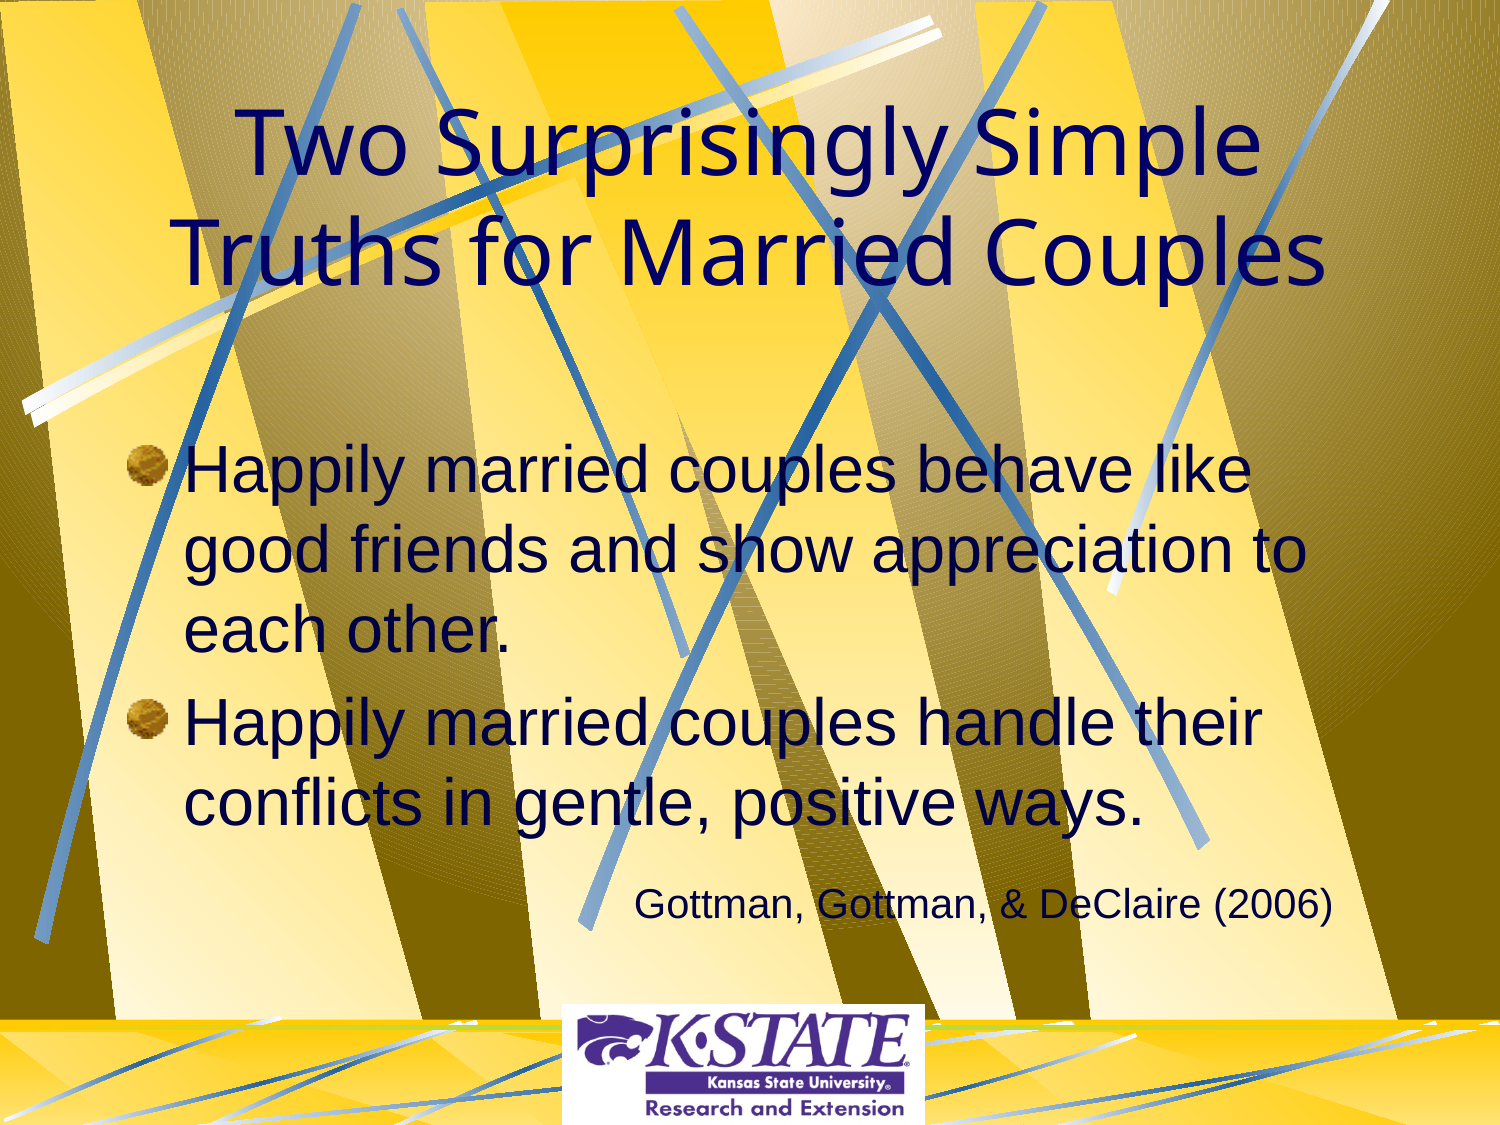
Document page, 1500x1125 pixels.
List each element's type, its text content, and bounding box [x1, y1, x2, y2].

list Happily married couples behave like good friends and show appreciation to each other. Happily married couples handle their conflicts in gentle, positive ways. Gottman, Gottman, & DeClaire (2006) [112, 324, 1388, 1001]
picture [127, 445, 168, 486]
picture [127, 699, 168, 739]
title Two Surprisingly Simple Truths for Married Couples [112, 19, 1388, 324]
picture [562, 1004, 926, 1125]
